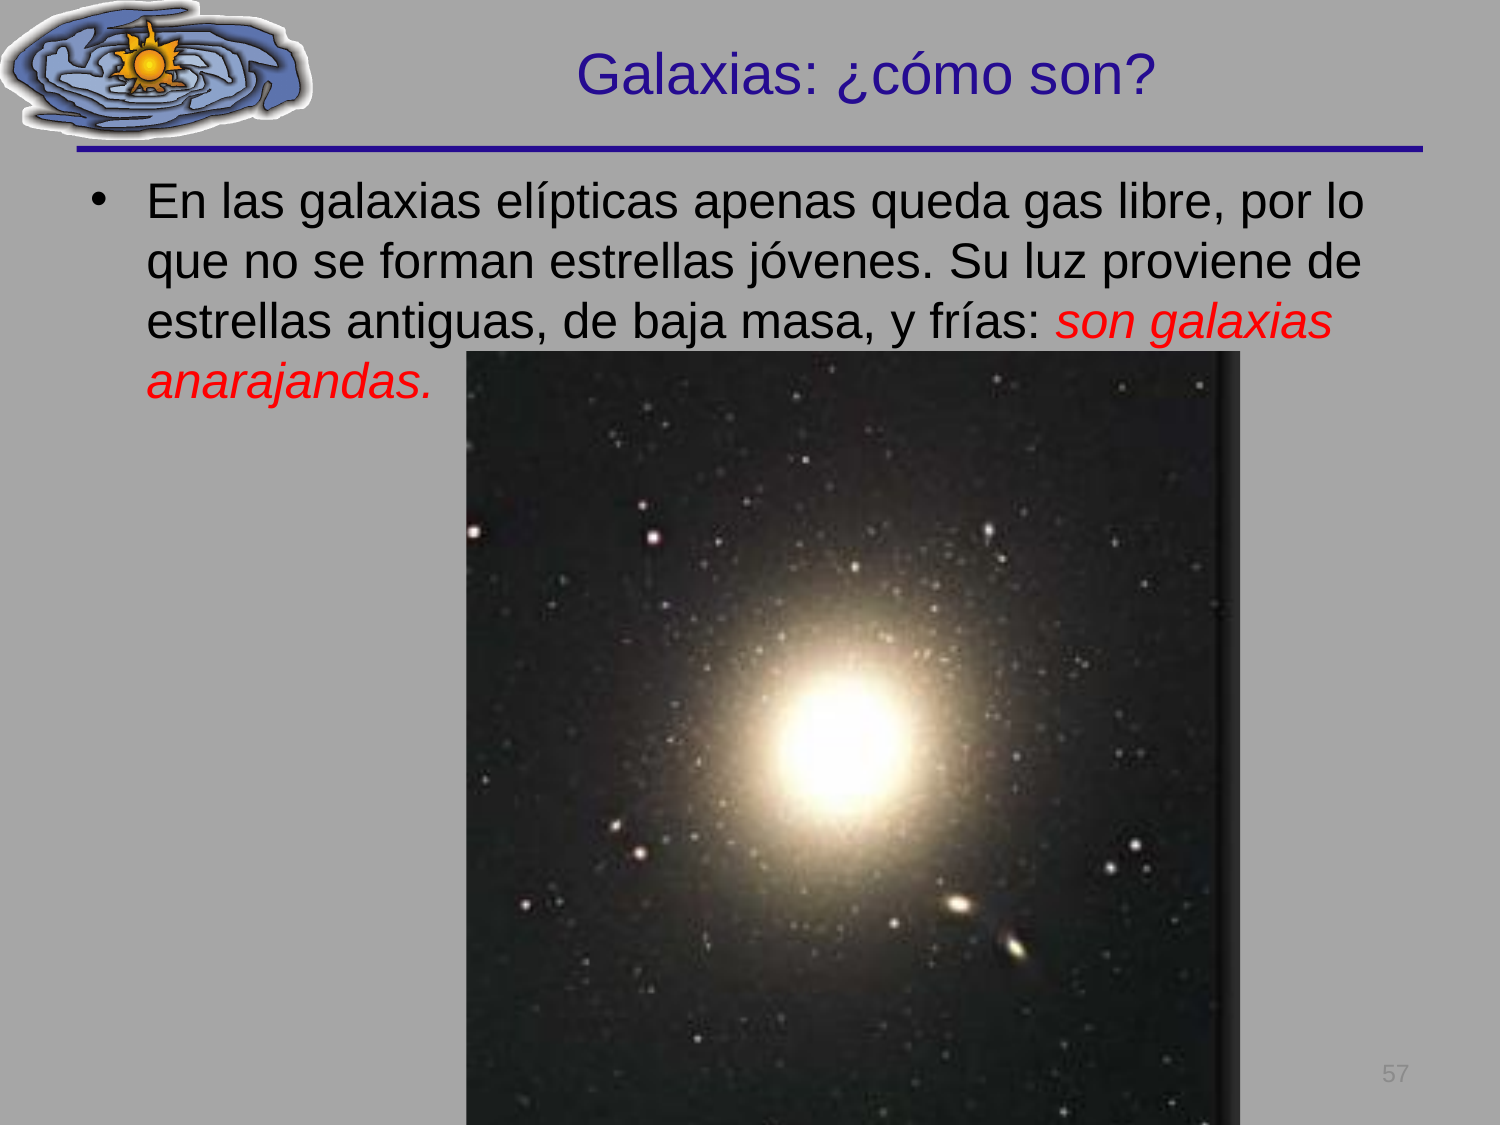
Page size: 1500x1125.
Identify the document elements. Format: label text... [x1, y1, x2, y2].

picture [466, 351, 1241, 1125]
slide_number 57 [1328, 1042, 1425, 1103]
list En las galaxias elípticas apenas queda gas libre, por lo que no se forman estrellas jóvenes. Su luz proviene de estrellas antiguas, de baja masa, y frías: son galaxias anarajandas. [75, 160, 1425, 1047]
picture [0, 0, 313, 140]
title Galaxias: ¿cómo son? [324, 19, 1425, 124]
